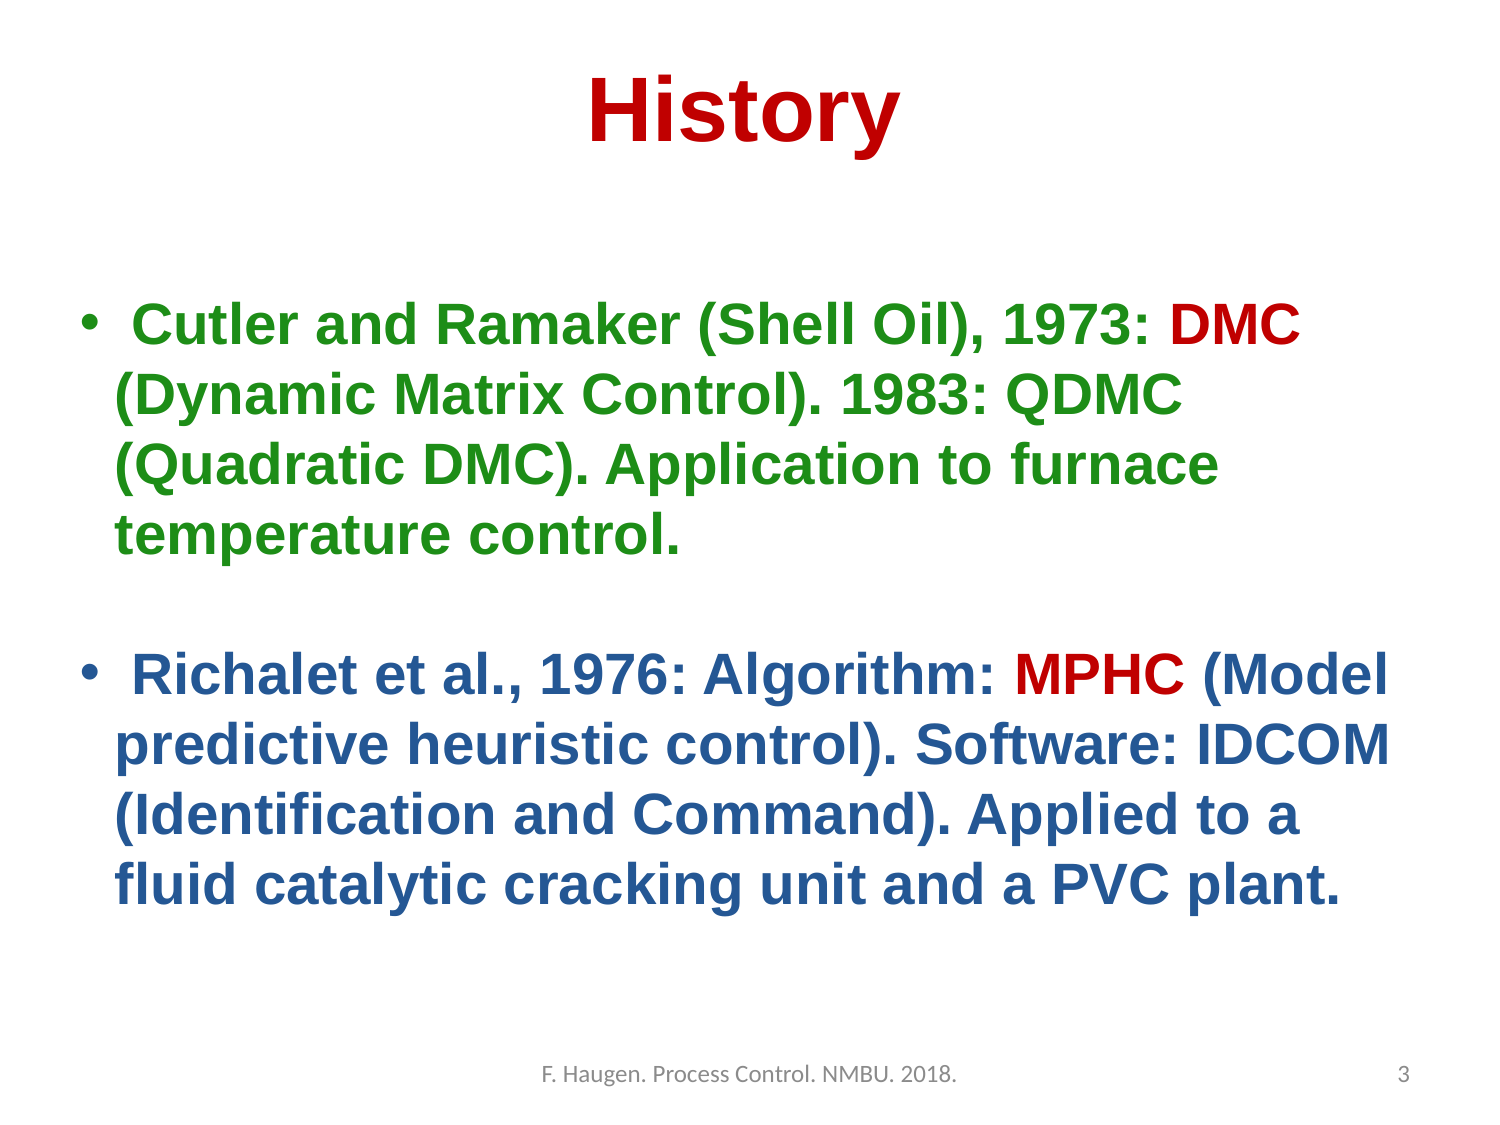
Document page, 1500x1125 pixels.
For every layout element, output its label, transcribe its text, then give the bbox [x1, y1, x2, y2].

text_box Cutler and Ramaker (Shell Oil), 1973: DMC (Dynamic Matrix Control). 1983: QDMC (Quadratic DMC). Application to furnace temperature control. Richalet et al., 1976: Algorithm: MPHC (Model predictive heuristic control). Software: IDCOM (Identification and Command). Applied to a fluid catalytic cracking unit and a PVC plant. [64, 278, 1424, 924]
slide_number 3 [1074, 1042, 1425, 1103]
text_box History [76, 42, 1412, 168]
footer F. Haugen. Process Control. NMBU. 2018. [512, 1042, 988, 1103]
